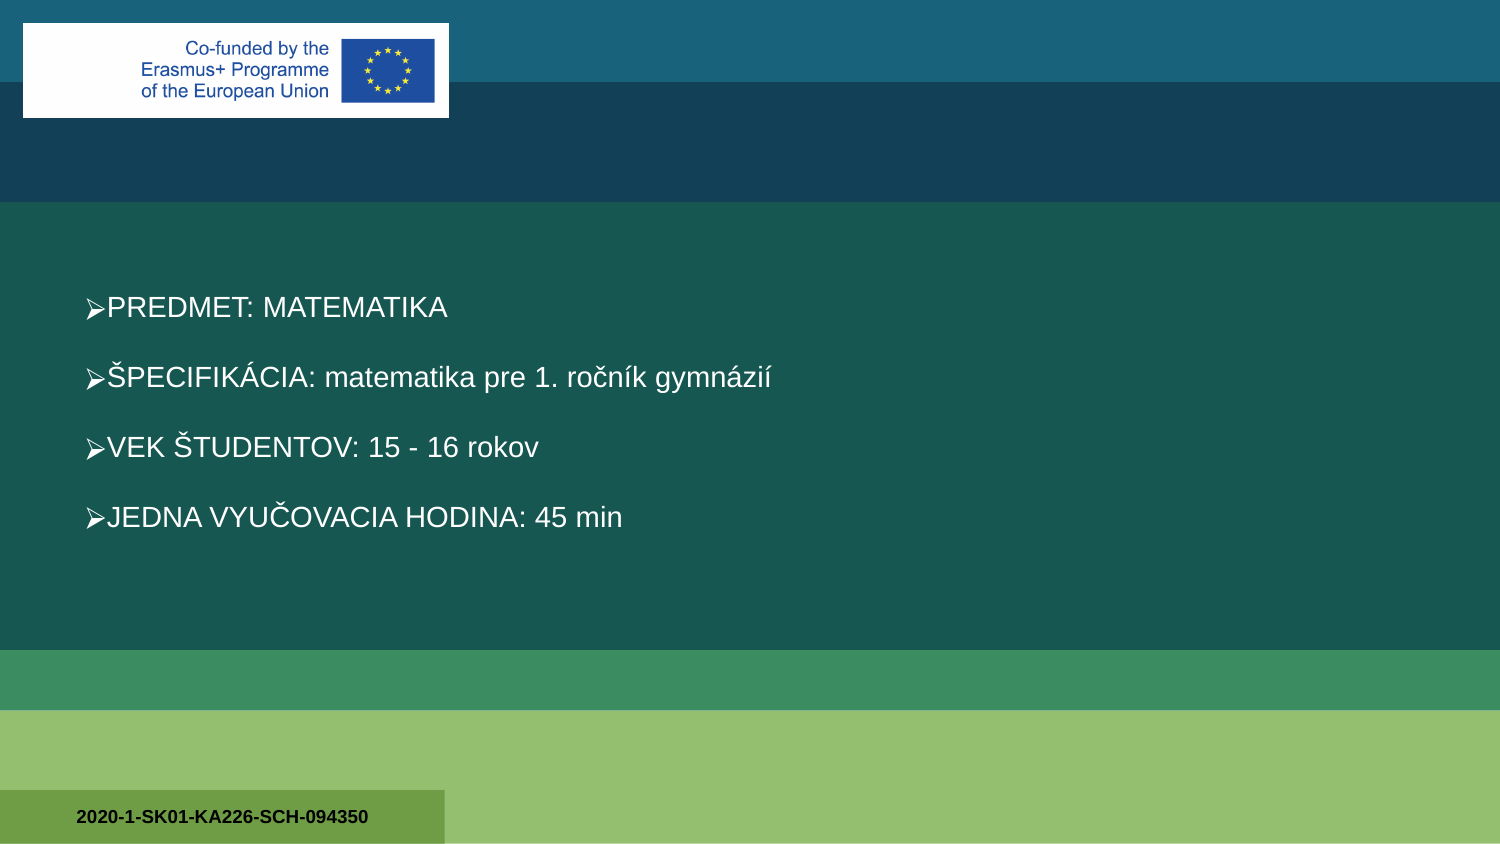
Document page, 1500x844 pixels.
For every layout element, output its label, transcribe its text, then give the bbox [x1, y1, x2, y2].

picture [23, 23, 450, 118]
text_box 2020-1-SK01-KA226-SCH-094350 [0, 790, 445, 844]
text_box PREDMET: MATEMATIKA ŠPECIFIKÁCIA: matematika pre 1. ročník gymnázií VEK ŠTUDENTOV: 15 - 16 rokov JEDNA VYUČOVACIA HODINA: 45 min [70, 246, 1407, 576]
